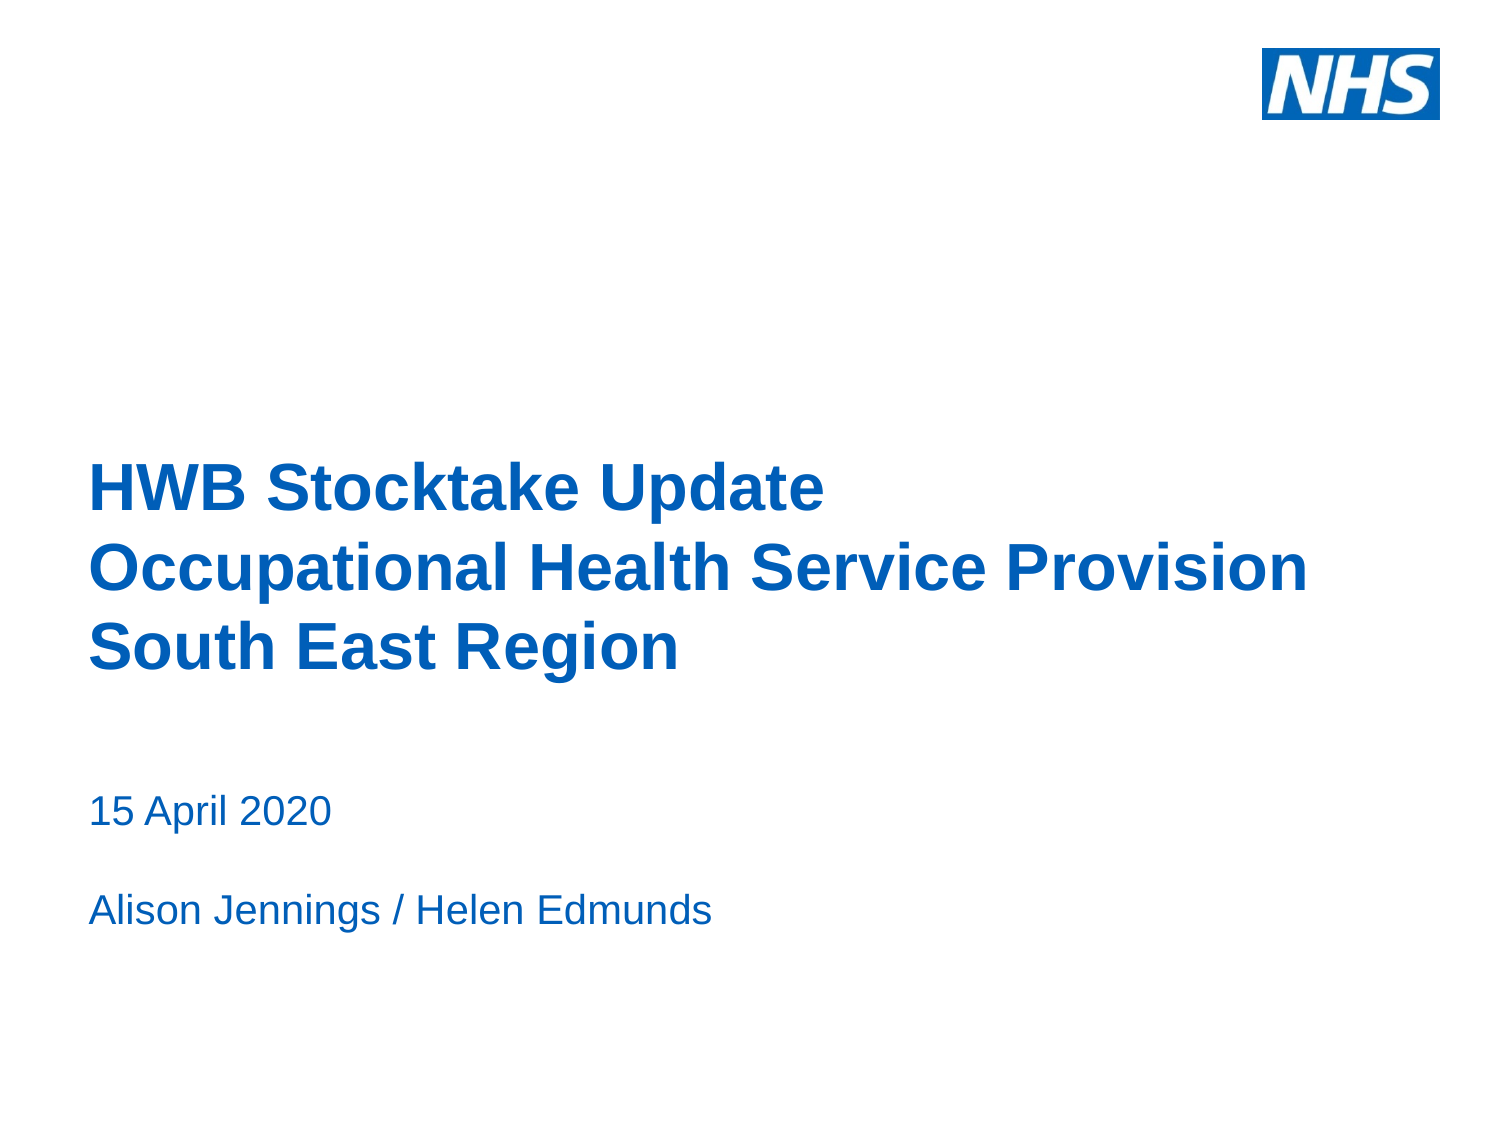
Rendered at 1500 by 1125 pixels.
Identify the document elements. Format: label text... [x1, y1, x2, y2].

title HWB Stocktake Update Occupational Health Service Provision South East Region 15 April 2020 Alison Jennings / Helen Edmunds [73, 435, 1368, 693]
picture [1262, 48, 1440, 120]
